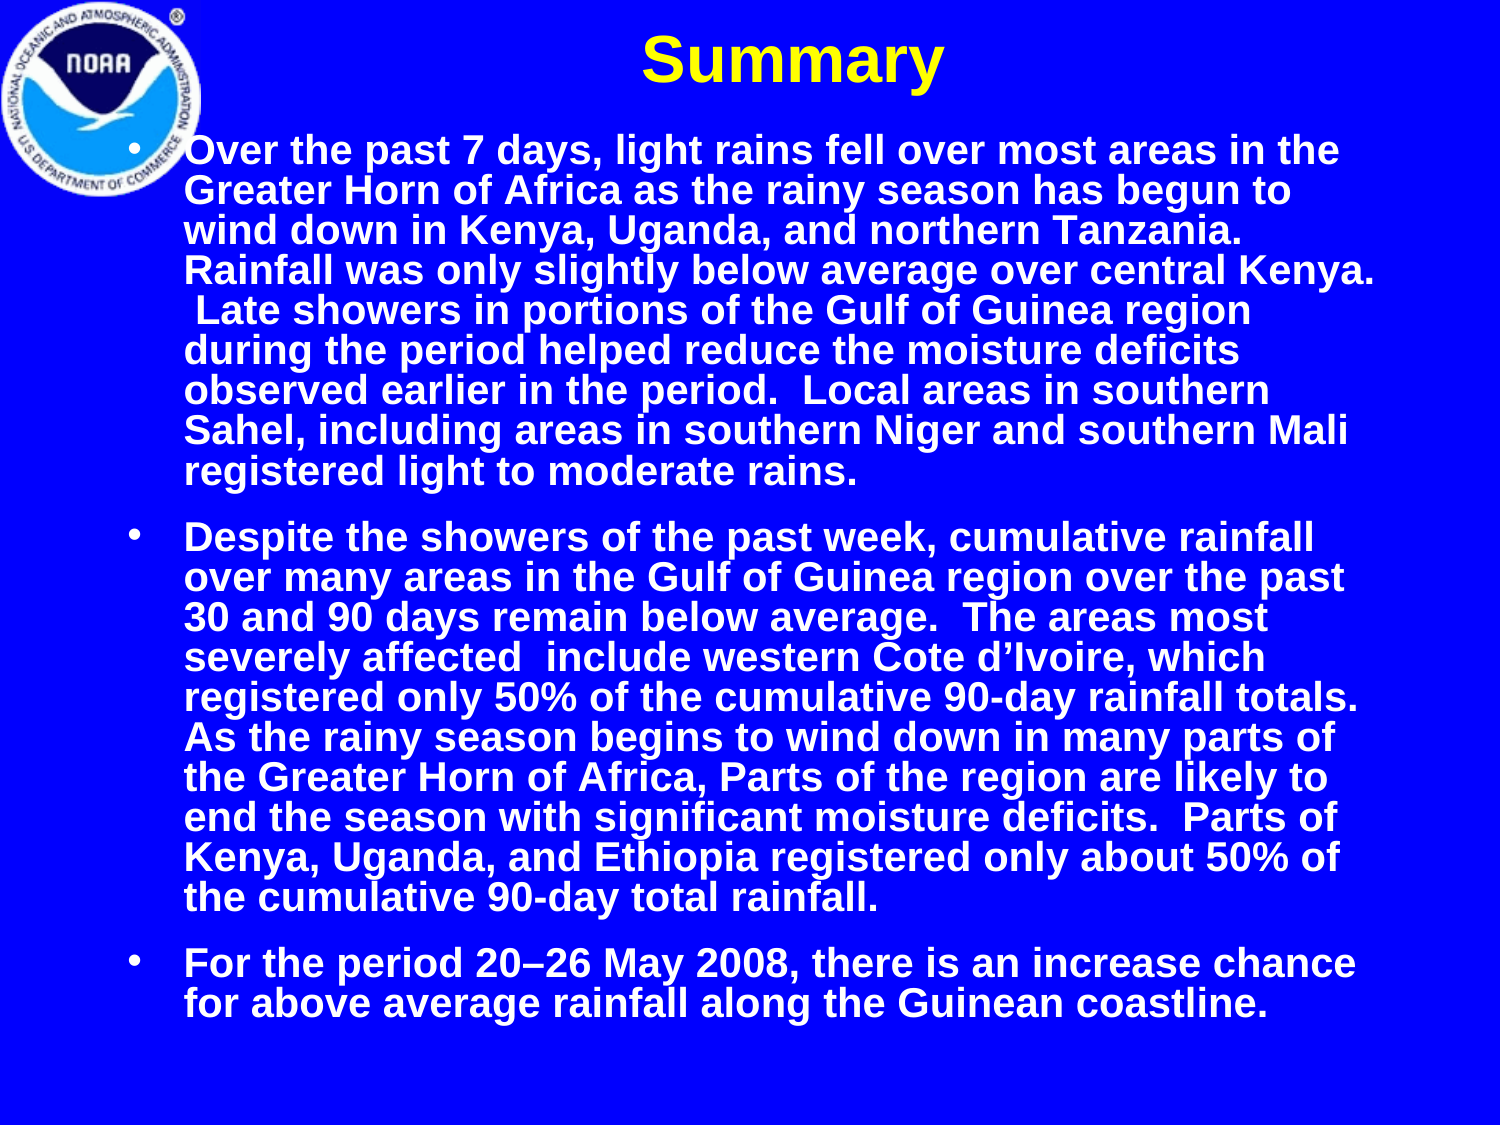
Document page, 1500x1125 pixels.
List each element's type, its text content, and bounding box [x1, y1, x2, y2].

picture [0, 0, 200, 200]
title Summary [200, 0, 1388, 113]
list Over the past 7 days, light rains fell over most areas in the Greater Horn of Africa as the rainy season has begun to wind down in Kenya, Uganda, and northern Tanzania. Rainfall was only slightly below average over central Kenya. Late showers in portions of the Gulf of Guinea region during the period helped reduce the moisture deficits observed earlier in the period. Local areas in southern Sahel, including areas in southern Niger and southern Mali registered light to moderate rains. Despite the showers of the past week, cumulative rainfall over many areas in the Gulf of Guinea region over the past 30 and 90 days remain below average. The areas most severely affected include western Cote d’Ivoire, which registered only 50% of the cumulative 90-day rainfall totals. As the rainy season begins to wind down in many parts of the Greater Horn of Africa, Parts of the region are likely to end the season with significant moisture deficits. Parts of Kenya, Uganda, and Ethiopia registered only about 50% of the cumulative 90-day total rainfall. For the period 20–26 May 2008, there is an increase chance for above average rainfall along the Guinean coastline. [112, 124, 1400, 1125]
